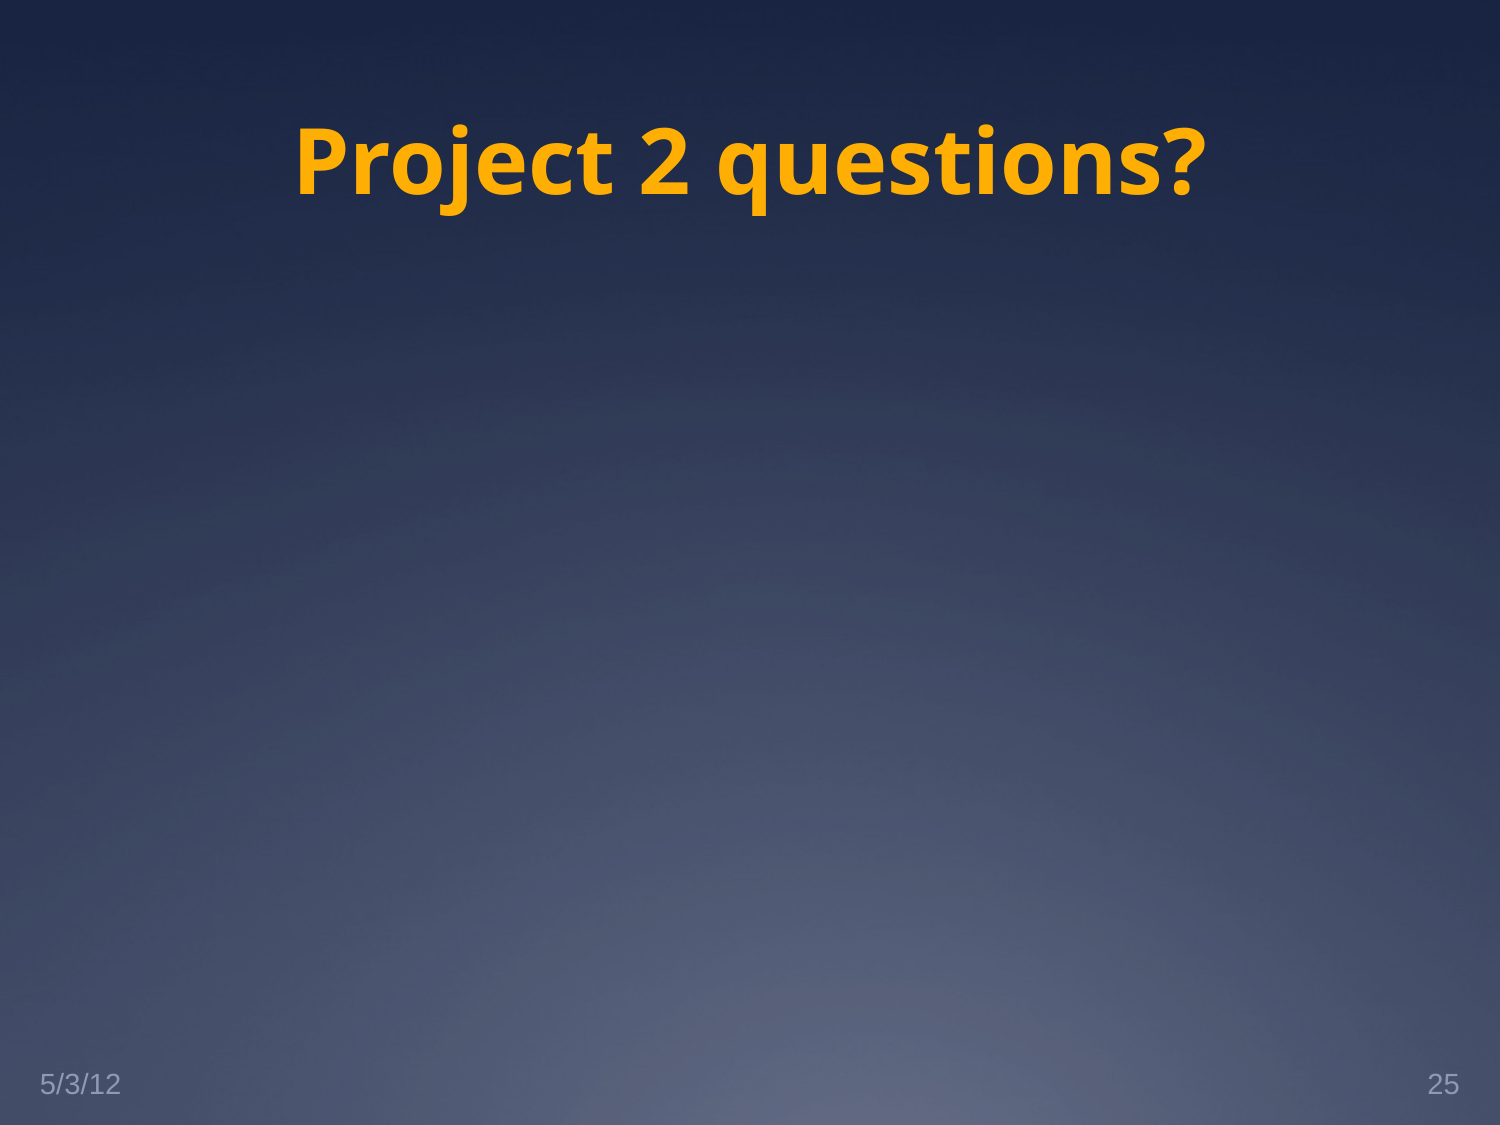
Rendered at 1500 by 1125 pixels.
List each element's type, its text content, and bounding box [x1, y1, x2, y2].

slide_number 25 [1374, 1052, 1475, 1113]
title Project 2 questions? [37, 95, 1463, 225]
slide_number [24, 1052, 288, 1113]
